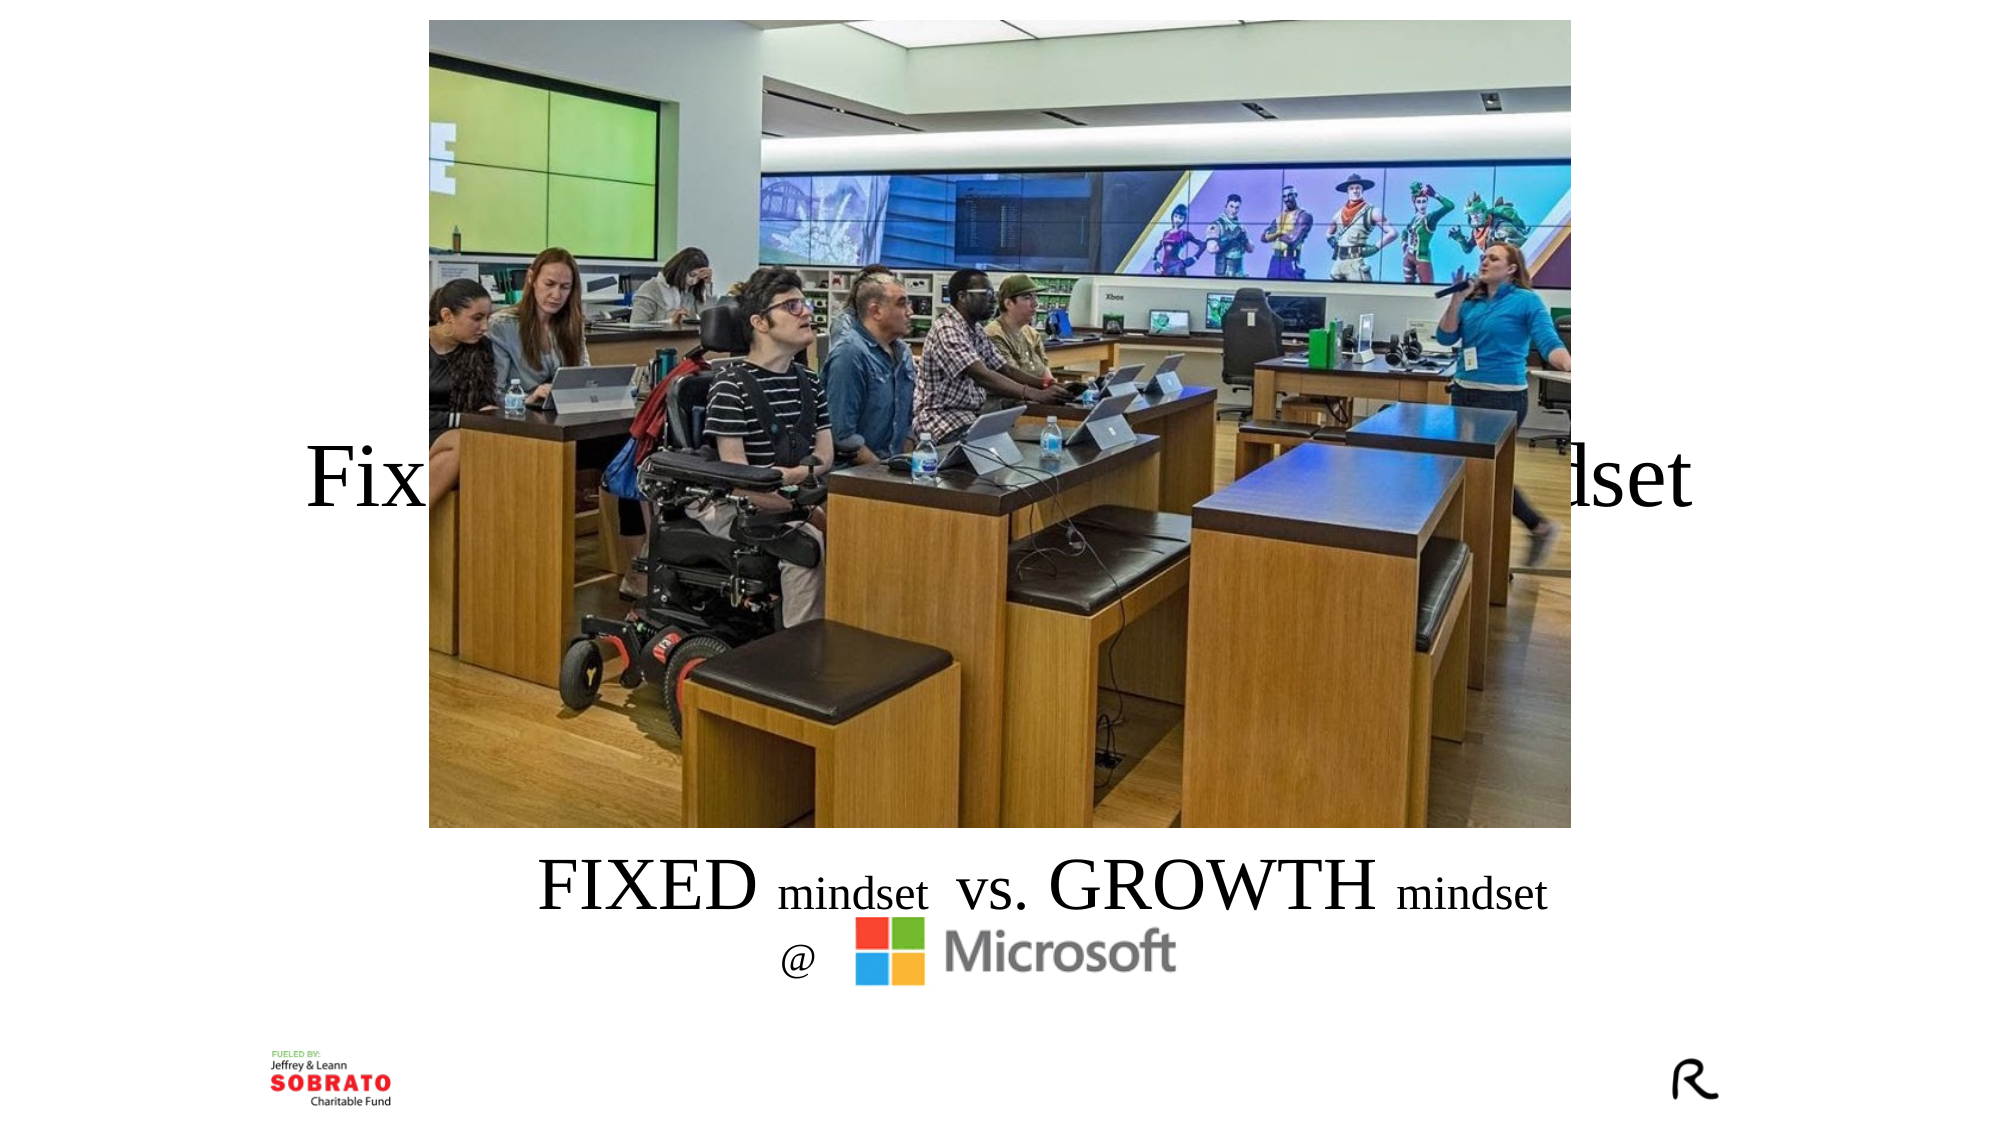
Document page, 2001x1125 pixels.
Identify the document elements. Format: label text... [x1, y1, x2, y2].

text_box FIXED mindset vs. GROWTH mindset [522, 835, 1571, 992]
text_box @ [765, 917, 832, 992]
picture [834, 916, 1208, 992]
picture [269, 1051, 391, 1107]
title Fixed mindset vs. GROWTH mindset [1576, 349, 1850, 591]
title Fixed mindset vs. GROWTH mindset [150, 349, 423, 591]
picture [1666, 1041, 1725, 1117]
picture [428, 20, 1572, 828]
